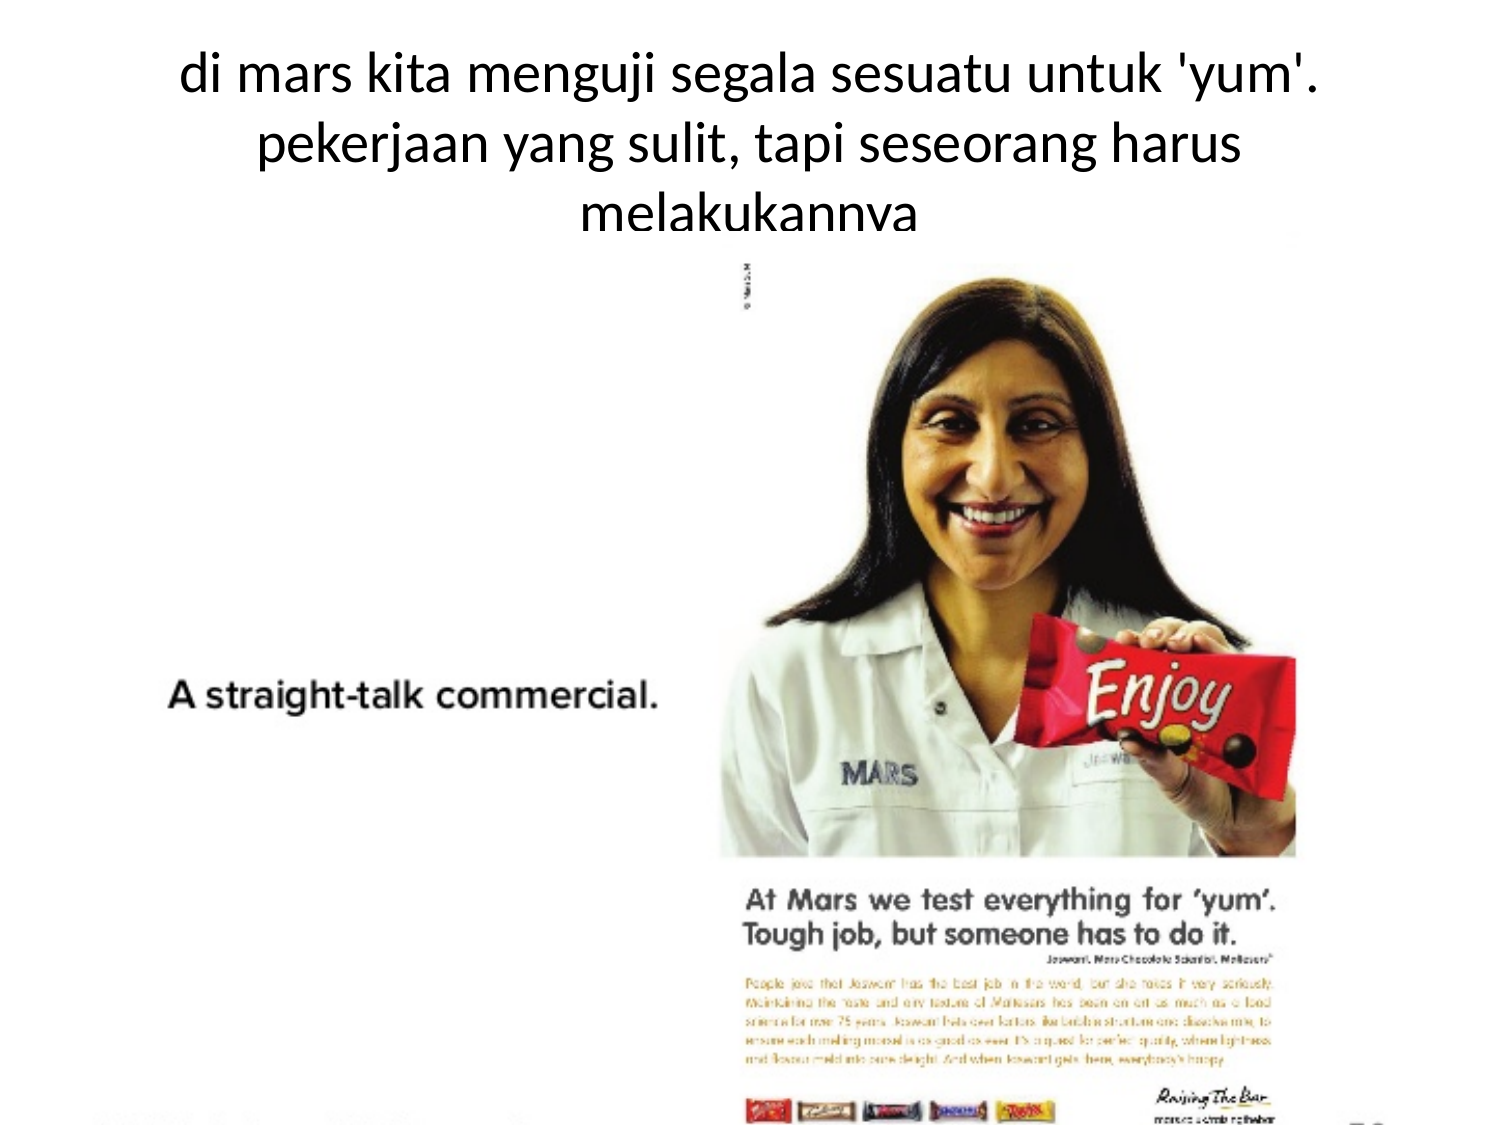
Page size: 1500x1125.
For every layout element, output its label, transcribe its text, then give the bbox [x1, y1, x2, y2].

picture [76, 231, 1401, 1125]
title di mars kita menguji segala sesuatu untuk 'yum'. pekerjaan yang sulit, tapi seseorang harus melakukannya [75, 45, 1425, 233]
